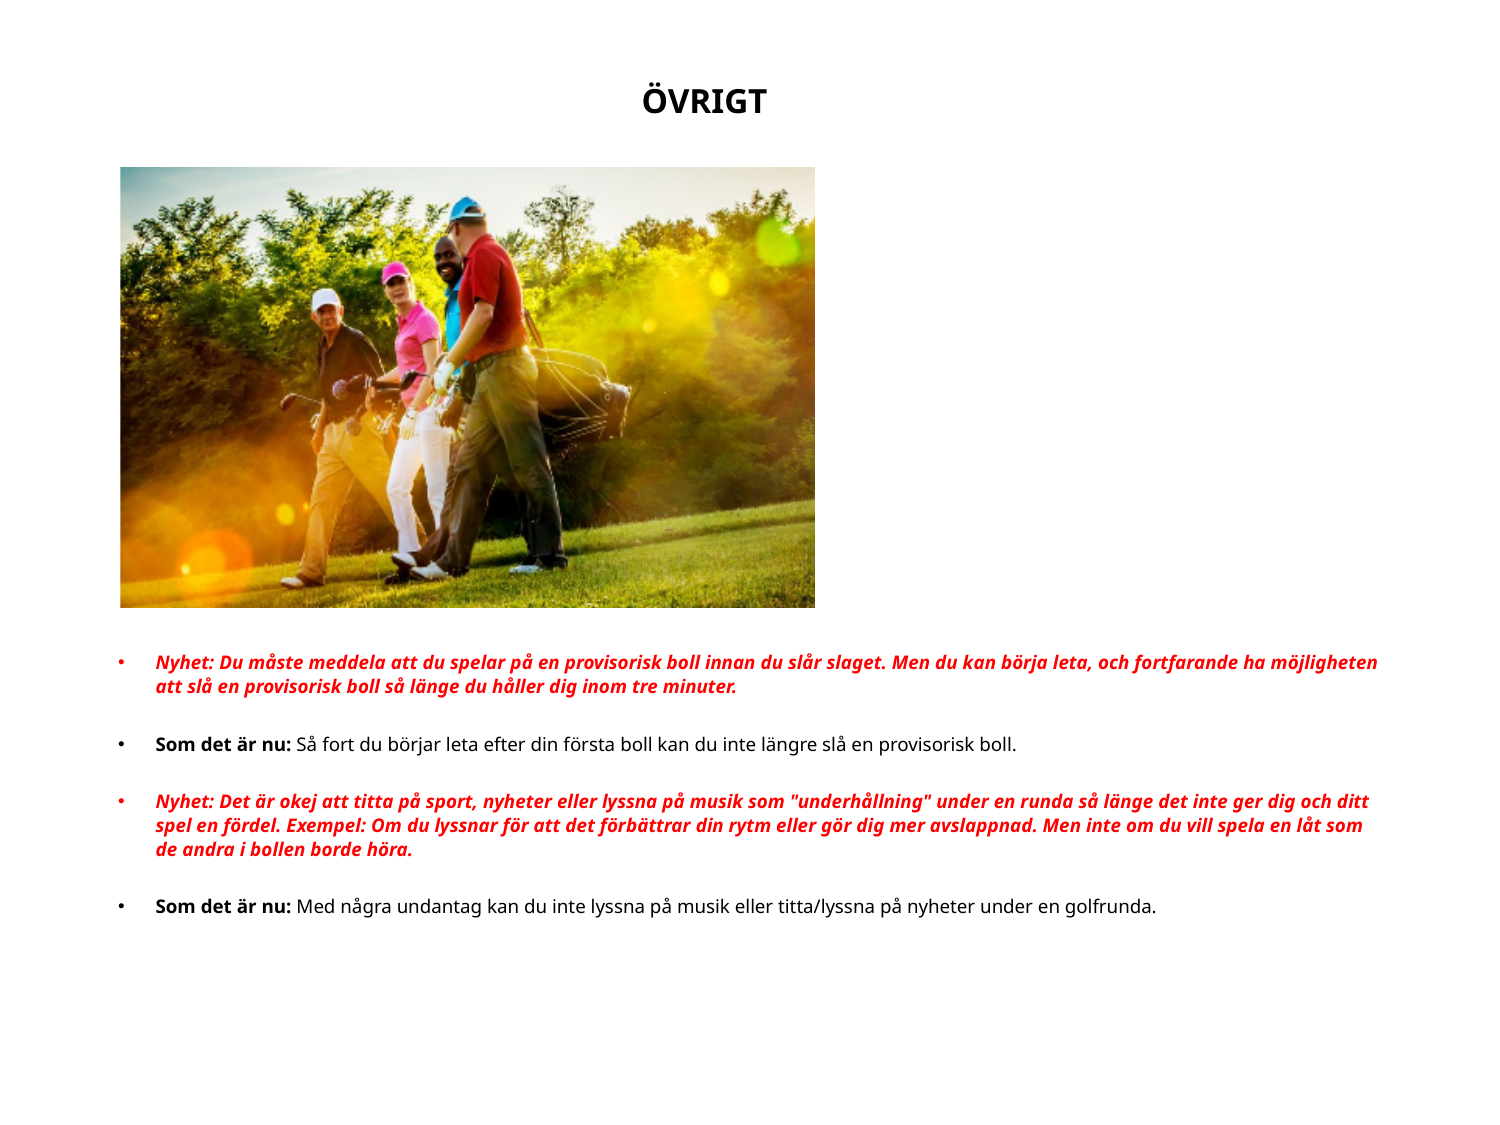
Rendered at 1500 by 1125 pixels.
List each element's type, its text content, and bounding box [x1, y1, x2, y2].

title ÖVRIGT [626, 73, 841, 134]
picture [120, 167, 815, 608]
list Nyhet: Du måste meddela att du spelar på en provisorisk boll innan du slår slaget. Men du kan börja leta, och fortfarande ha möjligheten att slå en provisorisk boll så länge du håller dig inom tre minuter. Som det är nu: Så fort du börjar leta efter din första boll kan du inte längre slå en provisorisk boll. Nyhet: Det är okej att titta på sport, nyheter eller lyssna på musik som "underhållning" under en runda så länge det inte ger dig och ditt spel en fördel. Exempel: Om du lyssnar för att det förbättrar din rytm eller gör dig mer avslappnad. Men inte om du vill spela en låt som de andra i bollen borde höra. Som det är nu: Med några undantag kan du inte lyssna på musik eller titta/lyssna på nyheter under en golfrunda. [103, 641, 1397, 964]
